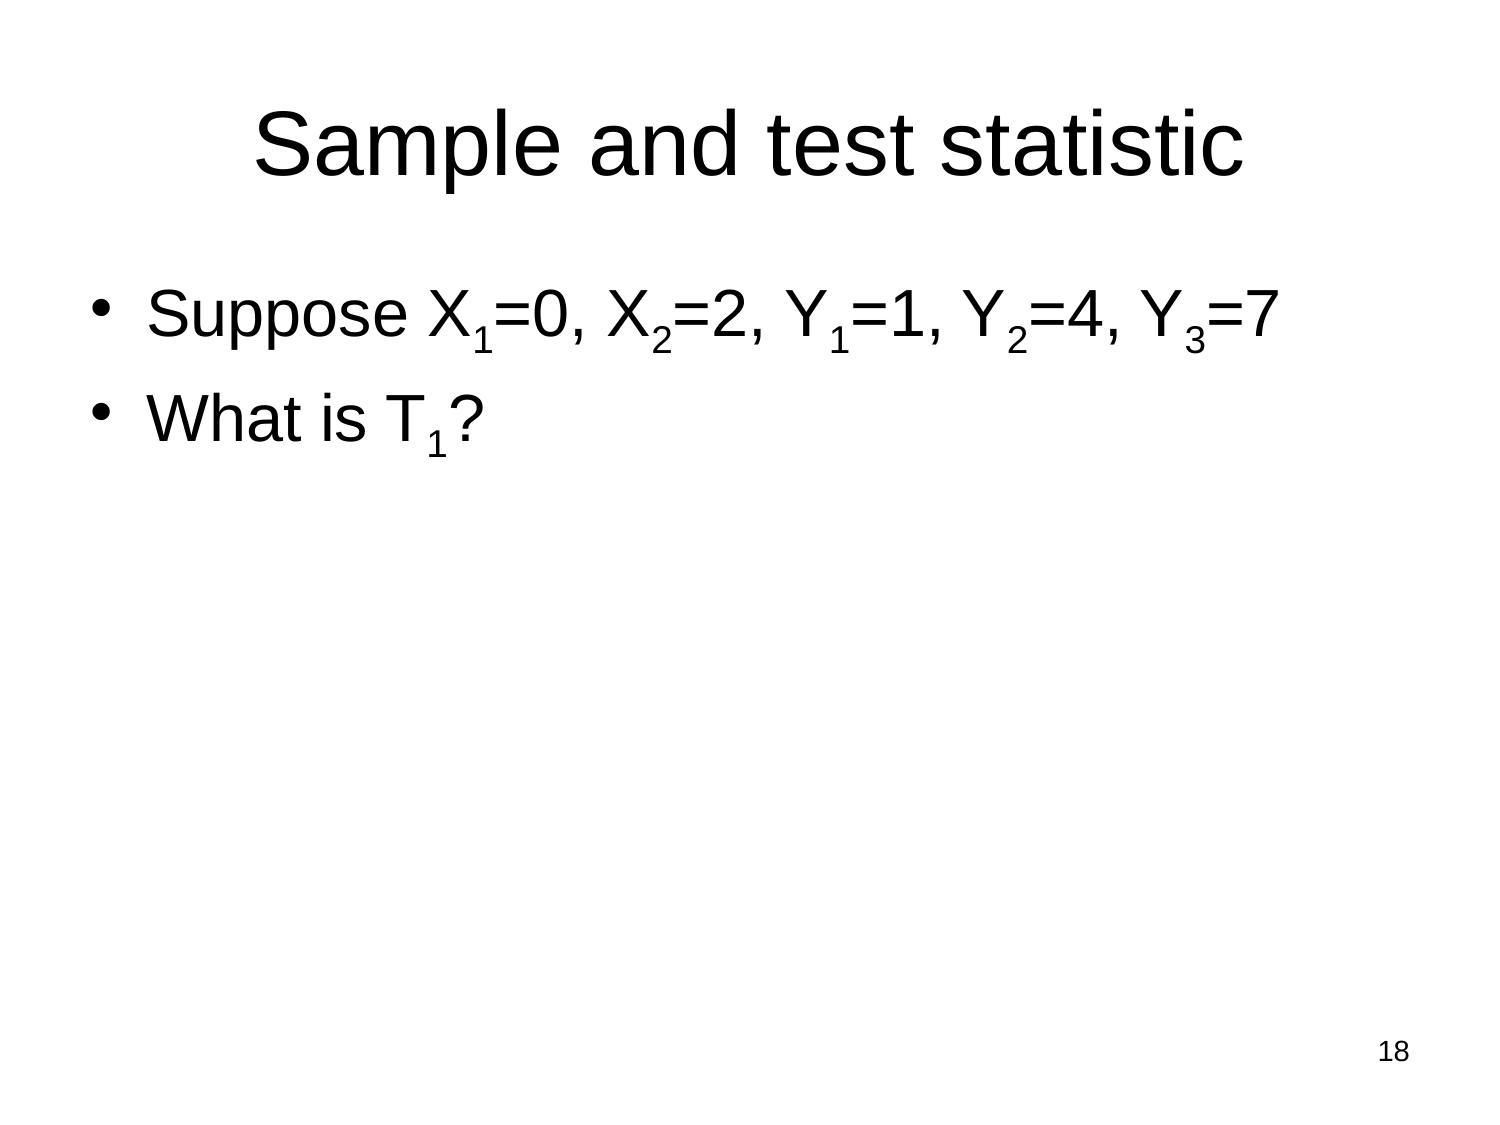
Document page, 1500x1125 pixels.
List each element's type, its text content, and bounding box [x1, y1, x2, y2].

list Suppose X1=0, X2=2, Y1=1, Y2=4, Y3=7 What is T1? [75, 262, 1425, 1005]
title Sample and test statistic [75, 45, 1425, 233]
slide_number 18 [1074, 1024, 1426, 1103]
